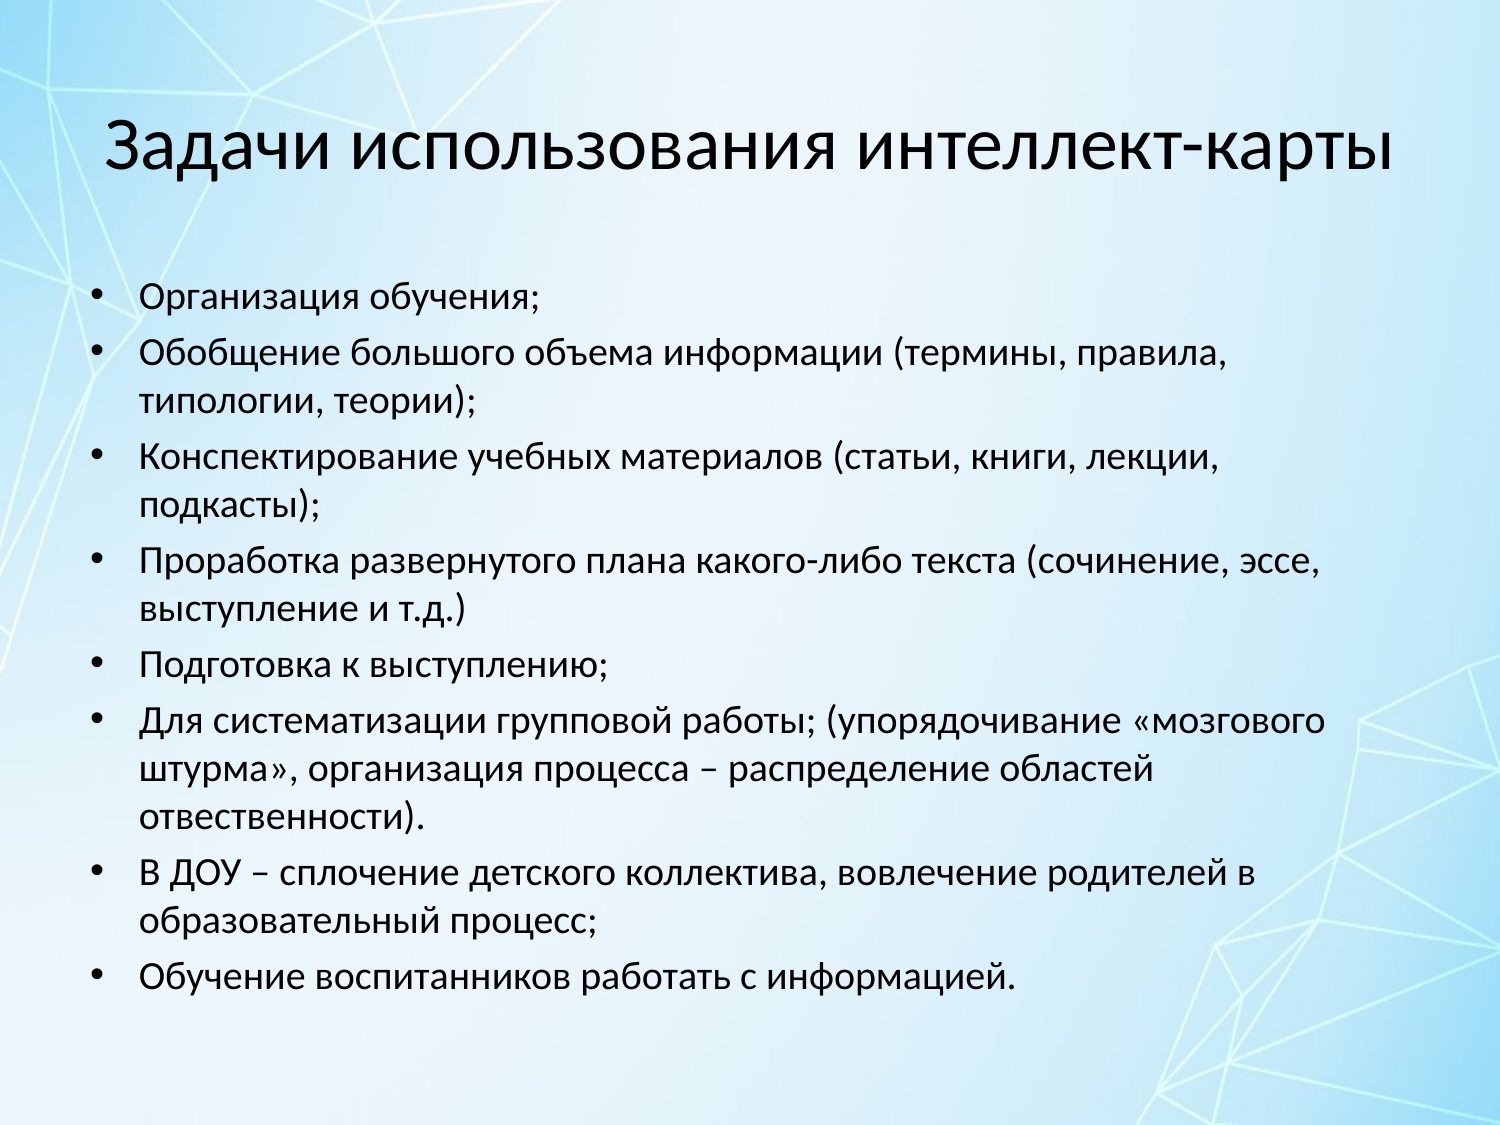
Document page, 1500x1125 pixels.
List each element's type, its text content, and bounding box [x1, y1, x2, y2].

list Организация обучения; Обобщение большого объема информации (термины, правила, типологии, теории); Конспектирование учебных материалов (статьи, книги, лекции, подкасты); Проработка развернутого плана какого-либо текста (сочинение, эссе, выступление и т.д.) Подготовка к выступлению; Для систематизации групповой работы; (упорядочивание «мозгового штурма», организация процесса – распределение областей отвественности). В ДОУ – сплочение детского коллектива, вовлечение родителей в образовательный процесс; Обучение воспитанников работать с информацией. [75, 262, 1425, 1005]
picture [0, 0, 1500, 1125]
title Задачи использования интеллект-карты [75, 45, 1425, 233]
